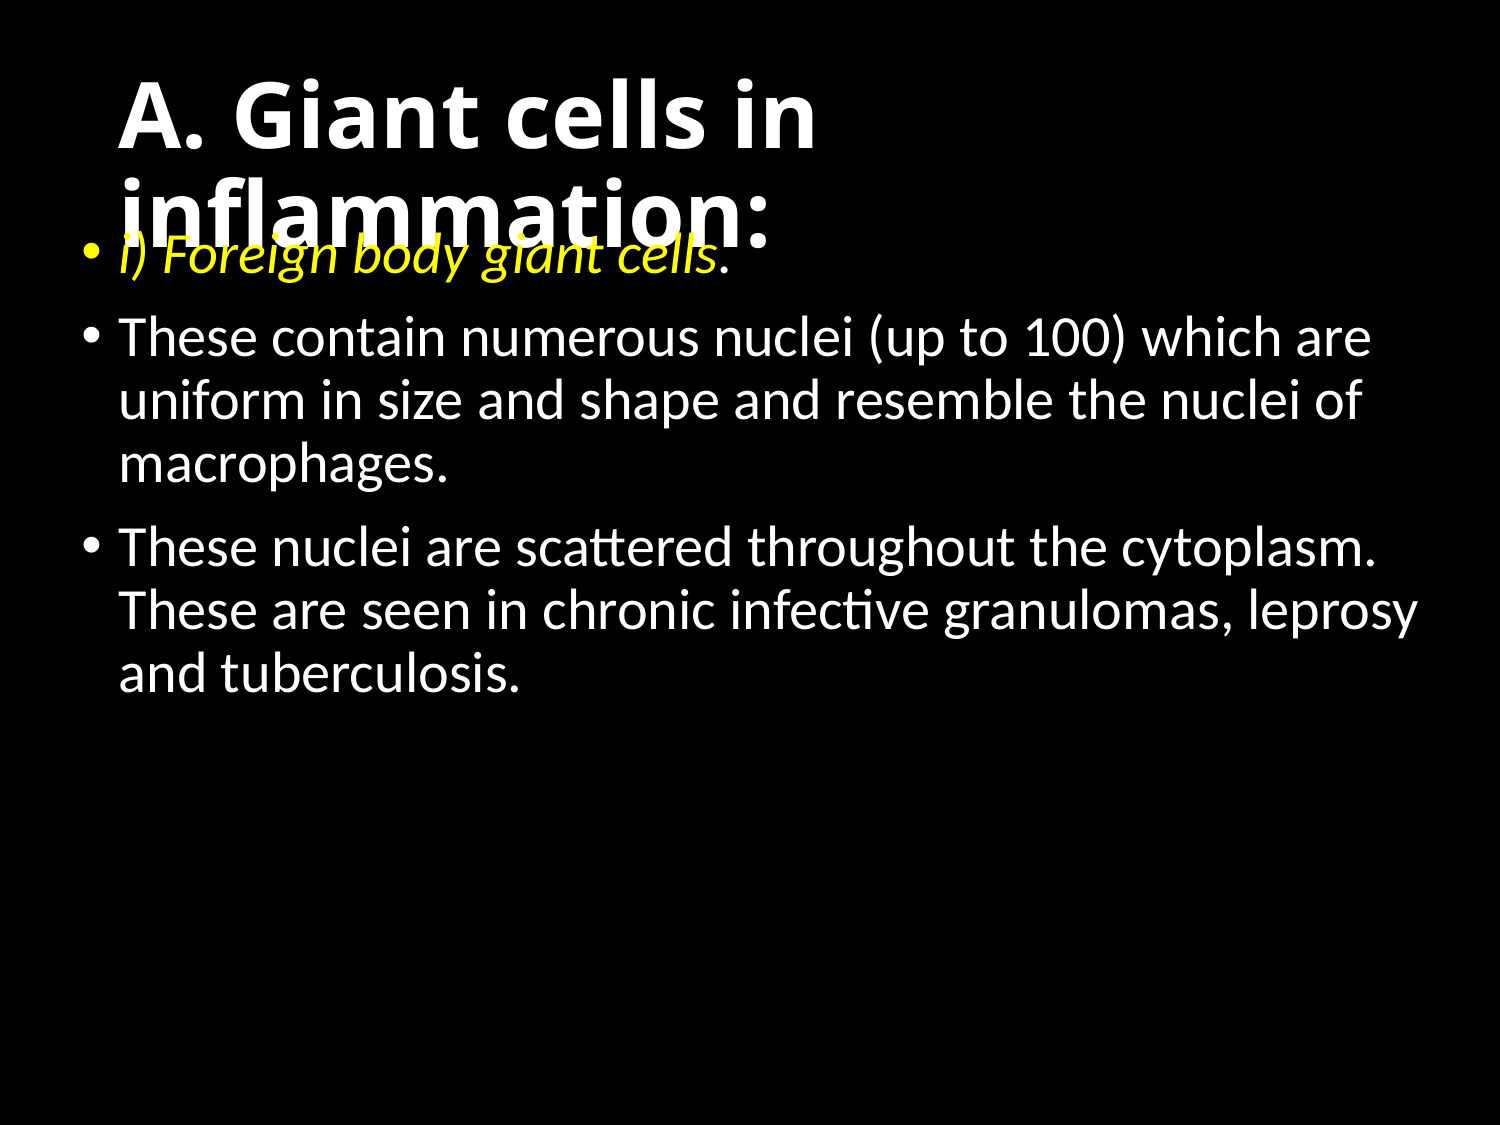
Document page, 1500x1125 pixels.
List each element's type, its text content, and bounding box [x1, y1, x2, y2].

title A. Giant cells in inflammation: [103, 59, 1397, 215]
list i) Foreign body giant cells. These contain numerous nuclei (up to 100) which are uniform in size and shape and resemble the nuclei of macrophages. These nuclei are scattered throughout the cytoplasm. These are seen in chronic infective granulomas, leprosy and tuberculosis. [66, 215, 1500, 1093]
